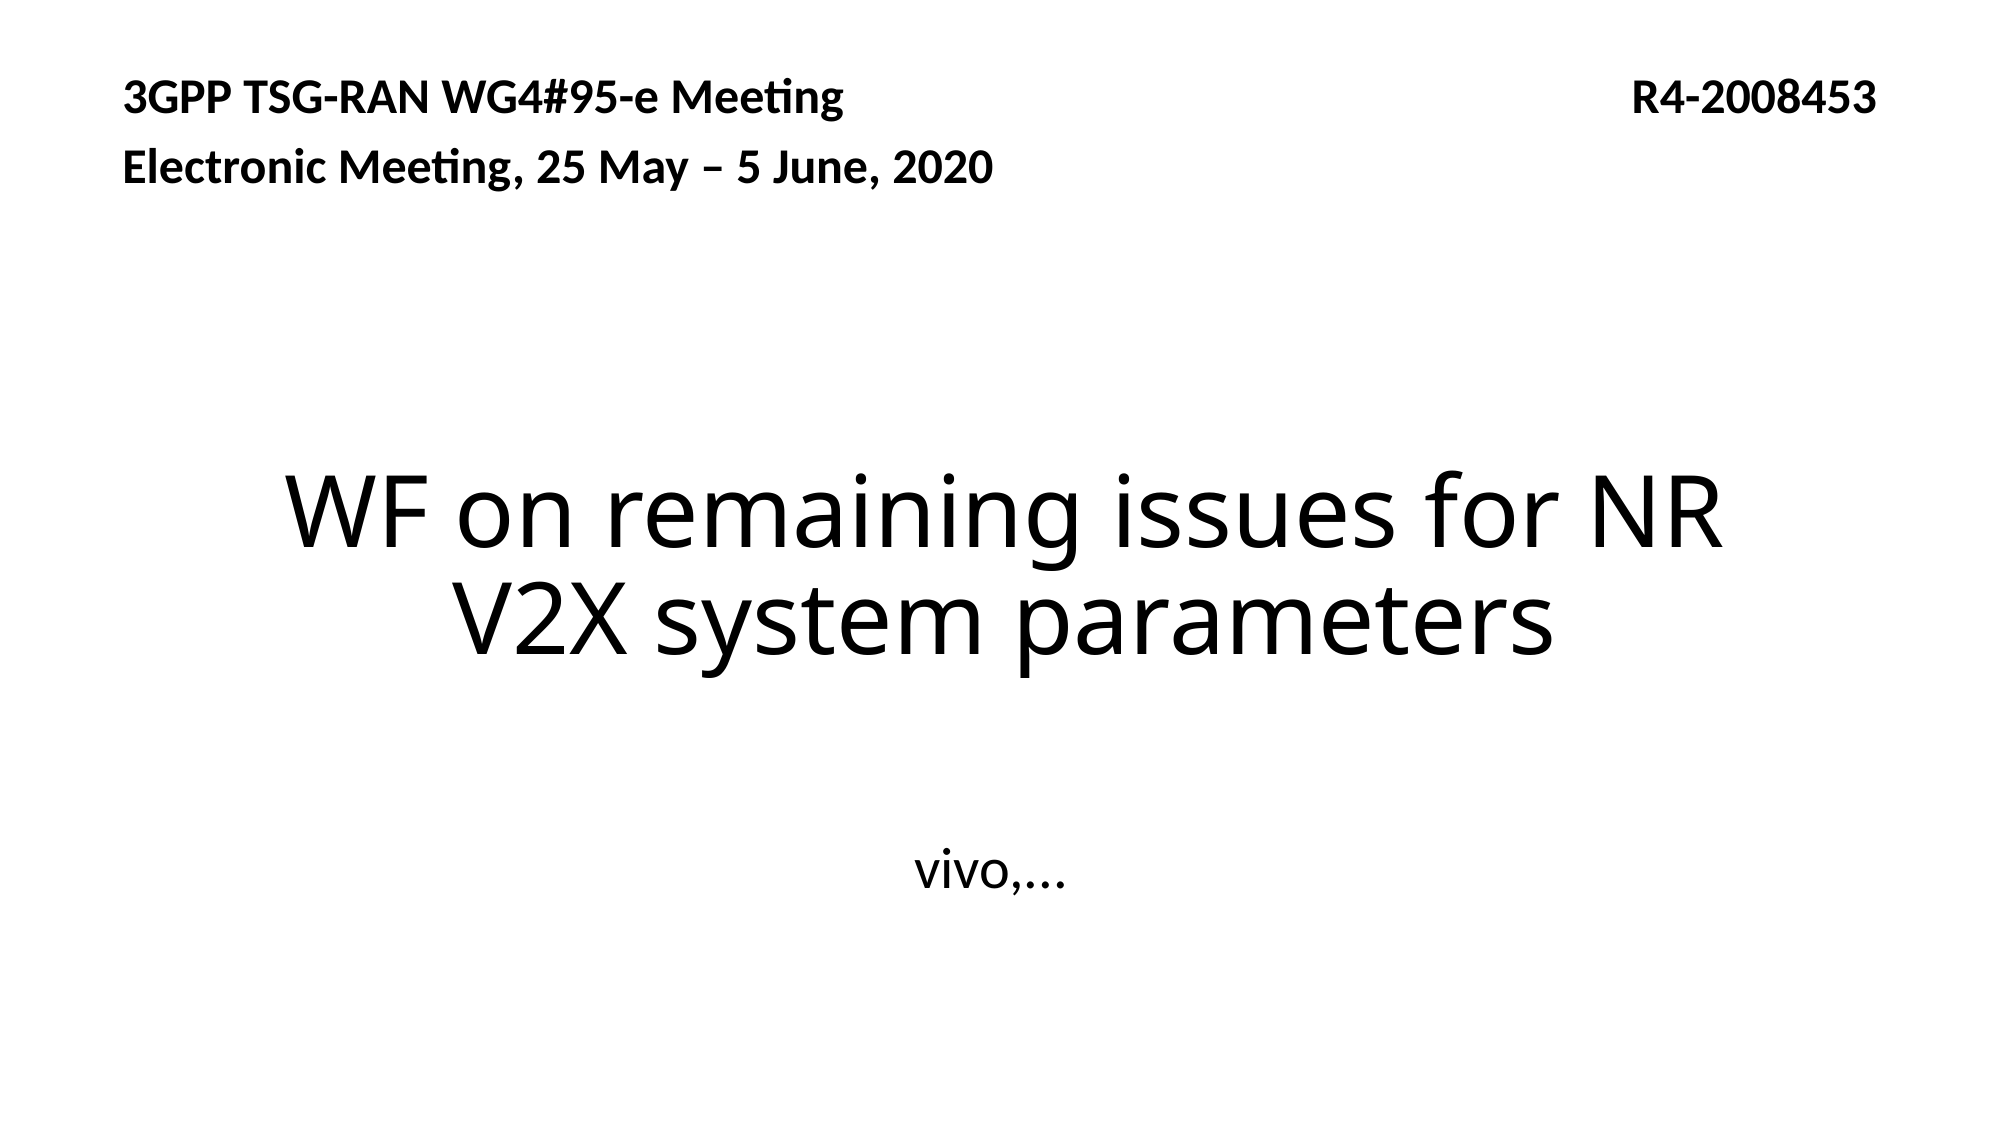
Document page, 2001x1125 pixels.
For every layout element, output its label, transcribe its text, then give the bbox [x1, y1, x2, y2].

subtitle vivo,... [241, 764, 1742, 975]
text_box 3GPP TSG-RAN WG4#95-e Meeting R4-2008453 Electronic Meeting, 25 May – 5 June, 2020 [107, 56, 1903, 201]
title WF on remaining issues for NR V2X system parameters [237, 372, 1773, 765]
